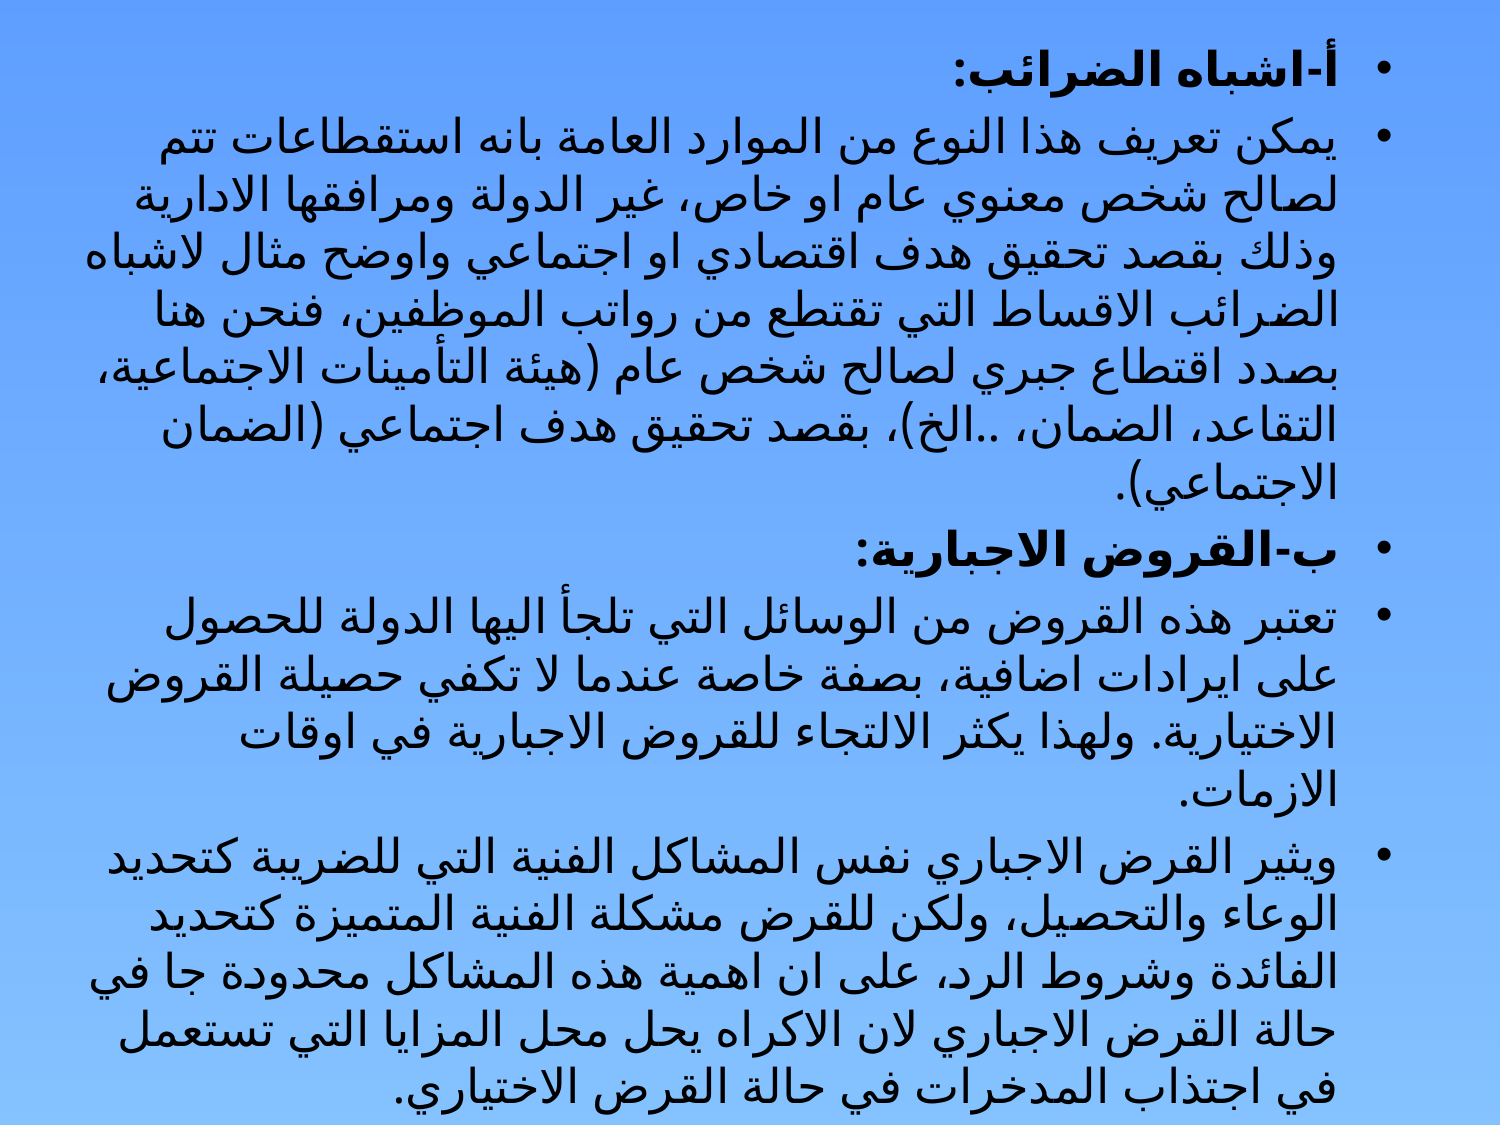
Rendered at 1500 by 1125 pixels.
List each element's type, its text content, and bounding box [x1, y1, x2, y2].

list أ-اشباه الضرائب: يمكن تعريف هذا النوع من الموارد العامة بانه استقطاعات تتم لصالح شخص معنوي عام او خاص، غير الدولة ومرافقها الادارية وذلك بقصد تحقيق هدف اقتصادي او اجتماعي واوضح مثال لاشباه الضرائب الاقساط التي تقتطع من رواتب الموظفين، فنحن هنا بصدد اقتطاع جبري لصالح شخص عام (هيئة التأمينات الاجتماعية، التقاعد، الضمان، ..الخ)، بقصد تحقيق هدف اجتماعي (الضمان الاجتماعي). ب-القروض الاجبارية: تعتبر هذه القروض من الوسائل التي تلجأ اليها الدولة للحصول على ايرادات اضافية، بصفة خاصة عندما لا تكفي حصيلة القروض الاختيارية. ولهذا يكثر الالتجاء للقروض الاجبارية في اوقات الازمات. ويثير القرض الاجباري نفس المشاكل الفنية التي للضريبة كتحديد الوعاء والتحصيل، ولكن للقرض مشكلة الفنية المتميزة كتحديد الفائدة وشروط الرد، على ان اهمية هذه المشاكل محدودة جا في حالة القرض الاجباري لان الاكراه يحل محل المزايا التي تستعمل في اجتذاب المدخرات في حالة القرض الاختياري. [53, 30, 1404, 1125]
